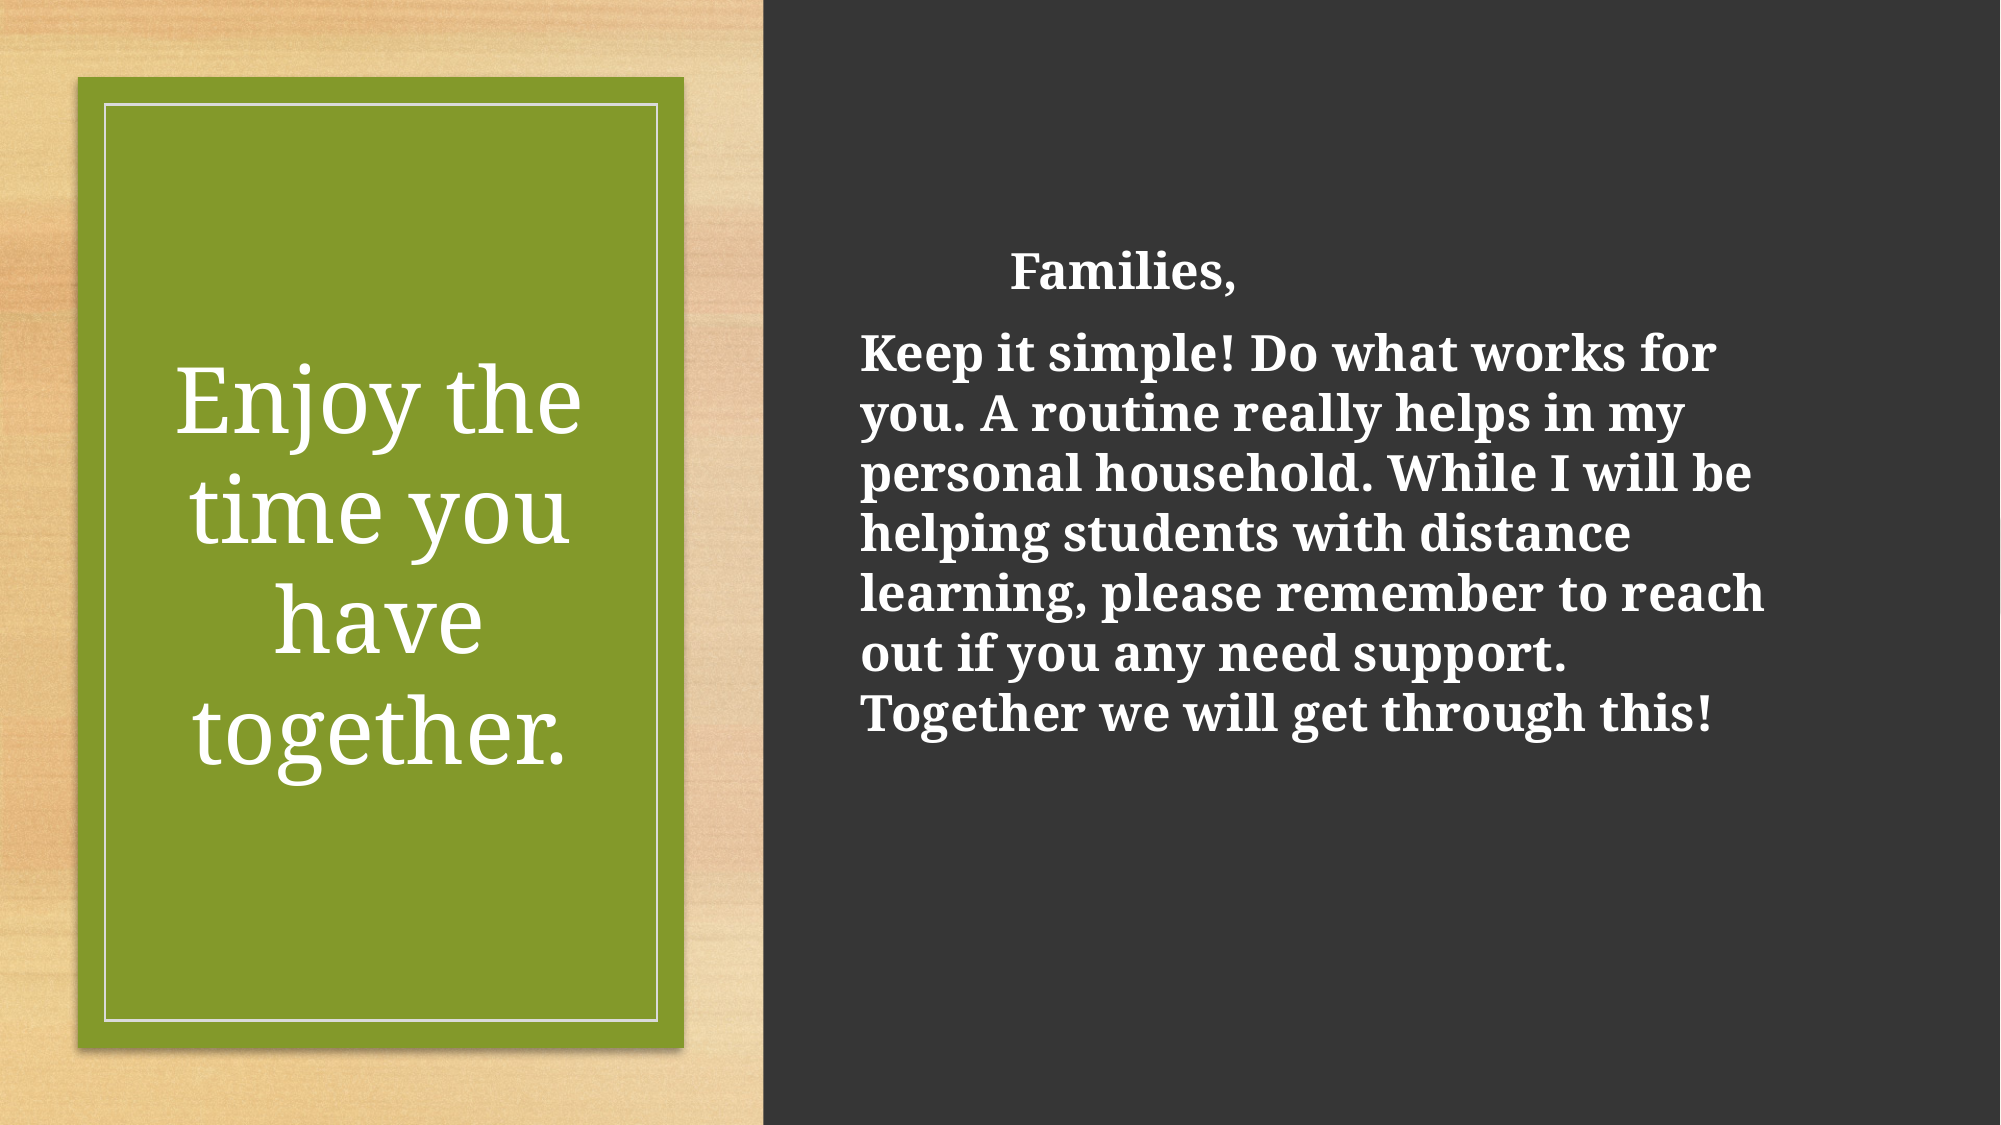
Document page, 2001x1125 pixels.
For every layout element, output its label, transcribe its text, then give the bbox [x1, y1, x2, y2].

text_box [762, 0, 2000, 1125]
text_box [0, 0, 762, 1125]
list Families, Keep it simple! Do what works for you. A routine really helps in my personal household. While I will be helping students with distance learning, please remember to reach out if you any need support. Together we will get through this! [844, 77, 1822, 964]
text_box [104, 103, 658, 1021]
text_box [77, 76, 685, 1049]
title Enjoy the time you have together. [156, 156, 605, 968]
